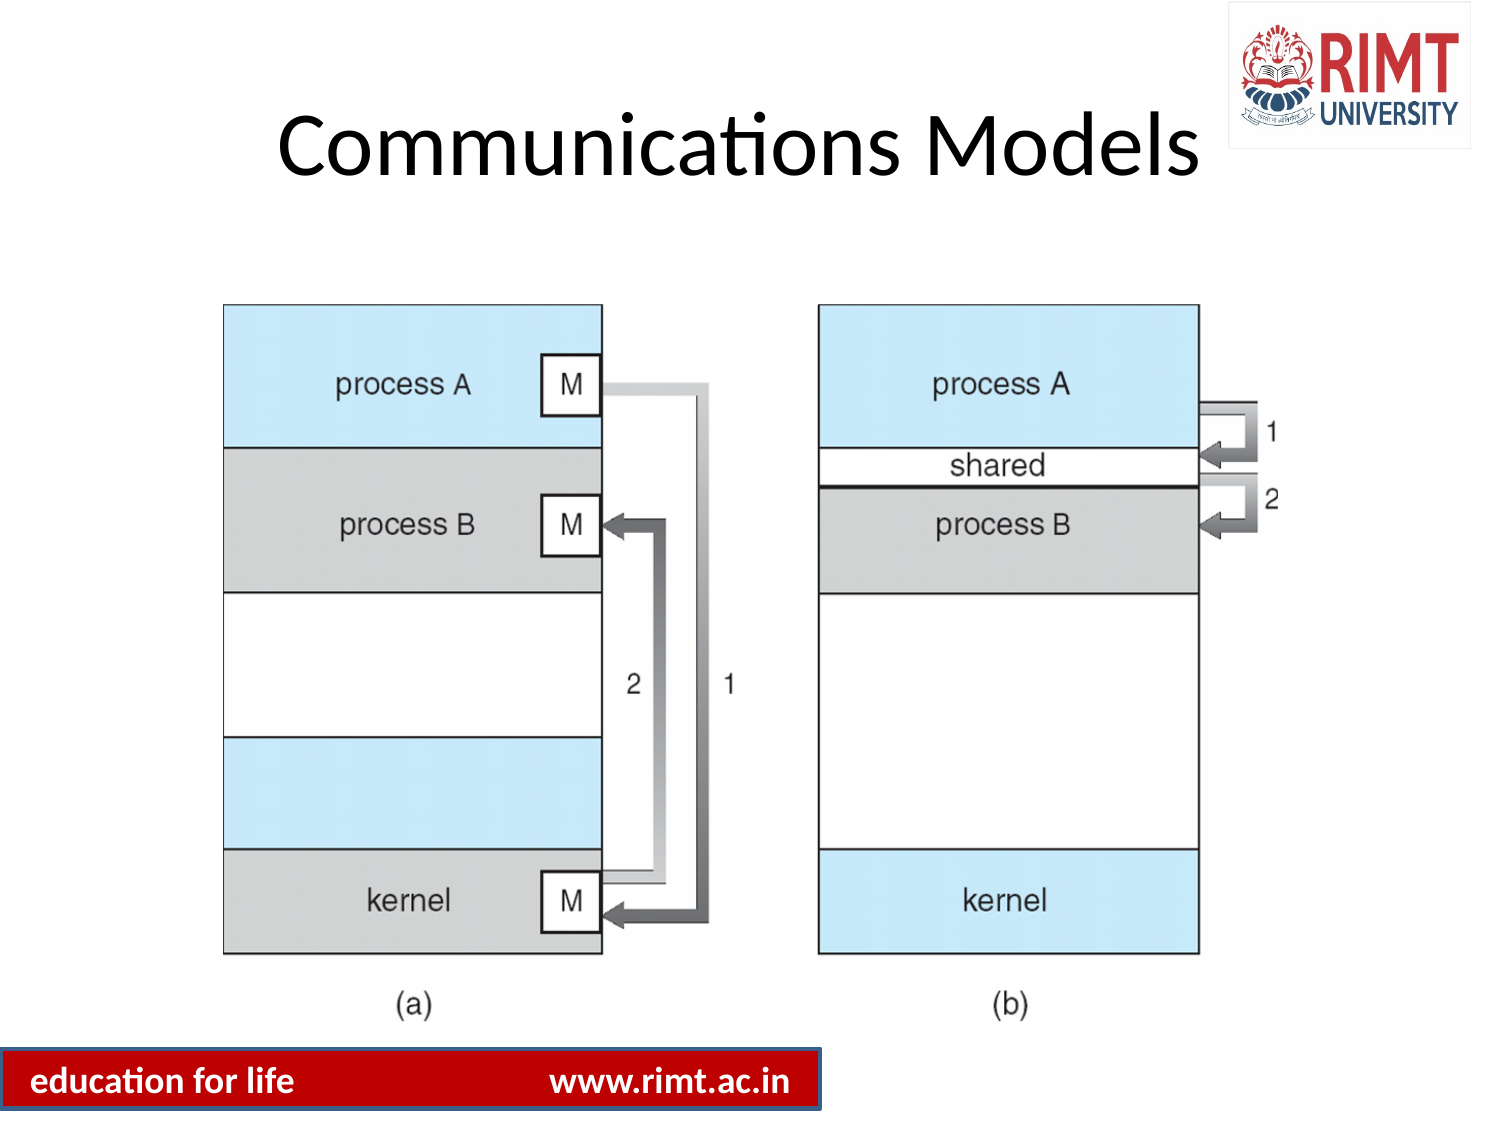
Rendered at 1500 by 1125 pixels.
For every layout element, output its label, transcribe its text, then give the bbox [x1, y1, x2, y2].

title Communications Models [75, 45, 1425, 233]
text_box education for life www.rimt.ac.in [0, 1047, 822, 1111]
picture [1227, 1, 1471, 149]
picture [223, 300, 1283, 1022]
